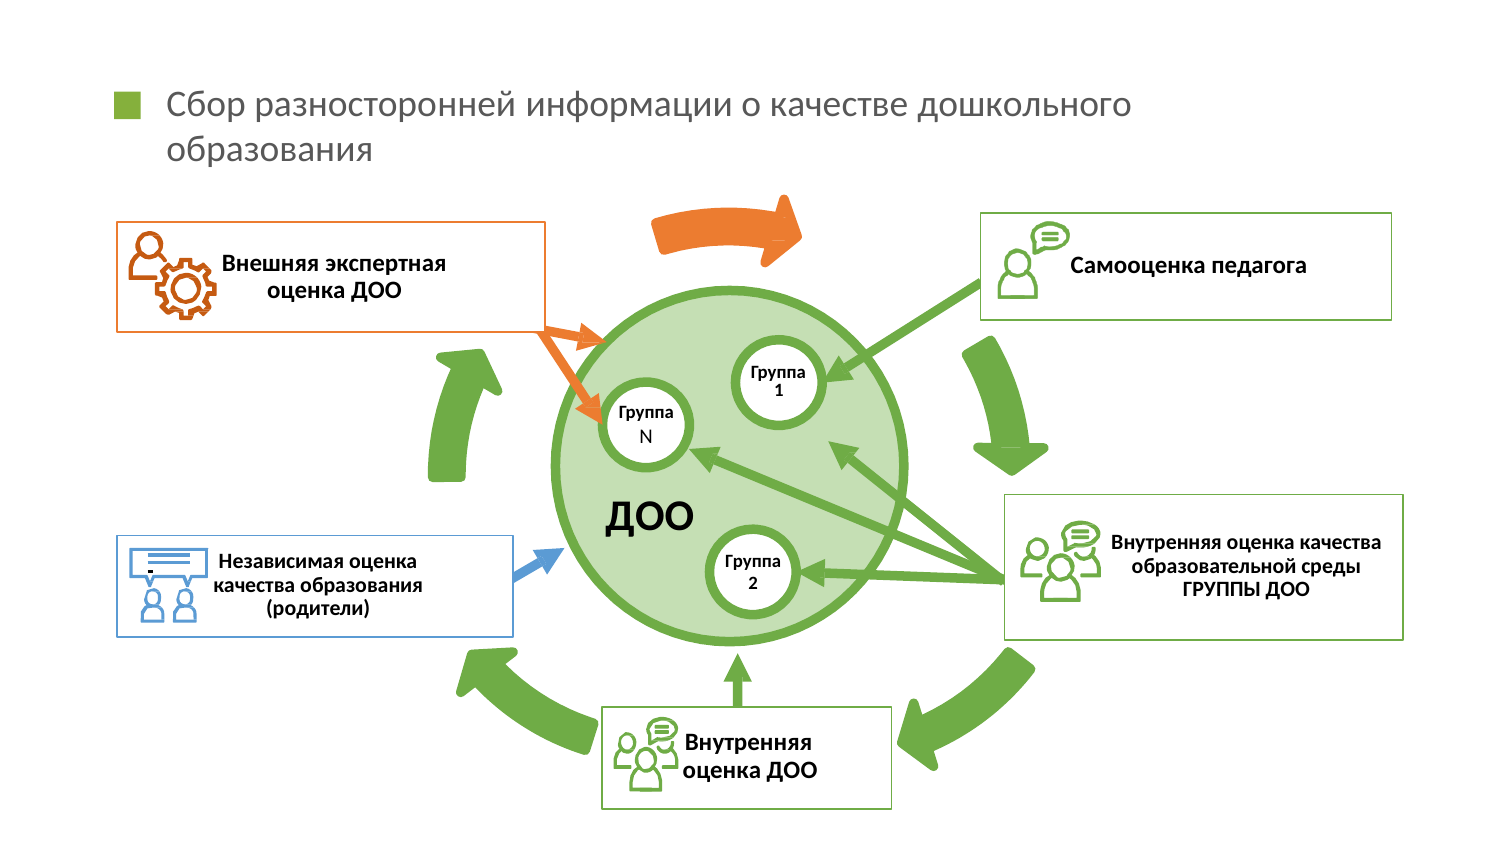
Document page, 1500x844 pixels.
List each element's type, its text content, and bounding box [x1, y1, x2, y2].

text_box [1052, 573, 1081, 602]
text_box [460, 652, 594, 751]
text_box [1071, 529, 1090, 534]
text_box [116, 221, 546, 333]
text_box [629, 765, 641, 792]
text_box [1046, 553, 1075, 582]
text_box [154, 257, 217, 321]
text_box Самооценка педагога [1070, 248, 1309, 279]
text_box [613, 746, 632, 769]
text_box [796, 558, 1004, 588]
text_box [966, 340, 1044, 472]
text_box Группа 2 [722, 548, 784, 594]
text_box Группа 1 [748, 363, 810, 400]
text_box [688, 446, 1003, 574]
text_box [1040, 573, 1054, 602]
text_box [1025, 537, 1049, 561]
text_box [709, 529, 797, 615]
text_box [656, 745, 670, 754]
text_box [170, 272, 202, 304]
text_box [980, 212, 1392, 321]
text_box [546, 322, 607, 351]
text_box Группа N [615, 399, 677, 448]
text_box [432, 353, 498, 478]
text_box [129, 547, 209, 588]
text_box [901, 651, 1031, 767]
text_box [514, 547, 565, 583]
text_box [602, 382, 690, 468]
text_box [646, 716, 679, 746]
text_box [1073, 551, 1091, 561]
text_box [997, 221, 1070, 299]
text_box [116, 535, 514, 638]
text_box [1090, 546, 1096, 555]
text_box [145, 551, 155, 574]
text_box [1080, 553, 1101, 578]
text_box [155, 251, 167, 263]
text_box [1071, 535, 1090, 540]
text_box [1004, 494, 1404, 641]
text_box [601, 707, 892, 809]
text_box [135, 231, 164, 260]
text_box [735, 339, 823, 426]
text_box Внутренняя оценка ДОО [680, 726, 819, 784]
text_box Внутренняя оценка качества образовательной среды ГРУППЫ ДОО [1107, 530, 1385, 602]
text_box [661, 746, 679, 769]
text_box [654, 730, 669, 734]
text_box [655, 199, 798, 263]
text_box [634, 746, 658, 773]
text_box [822, 278, 980, 383]
text_box [723, 653, 752, 708]
text_box [140, 588, 165, 623]
text_box [639, 765, 663, 792]
text_box [114, 91, 141, 120]
text_box [654, 724, 669, 729]
text_box [128, 250, 158, 280]
text_box Внешняя экспертная оценка ДОО [219, 248, 449, 304]
text_box [1061, 520, 1101, 552]
text_box [555, 290, 904, 642]
text_box ДОО [603, 486, 696, 539]
text_box [1020, 553, 1043, 578]
text_box [828, 441, 1000, 572]
text_box [172, 588, 197, 623]
text_box Независимая оценка качества образования (родители) [209, 549, 426, 621]
text_box [617, 732, 637, 754]
text_box Сбор разносторонней информации о качестве дошкольного образования [164, 78, 1348, 169]
text_box [536, 330, 603, 425]
